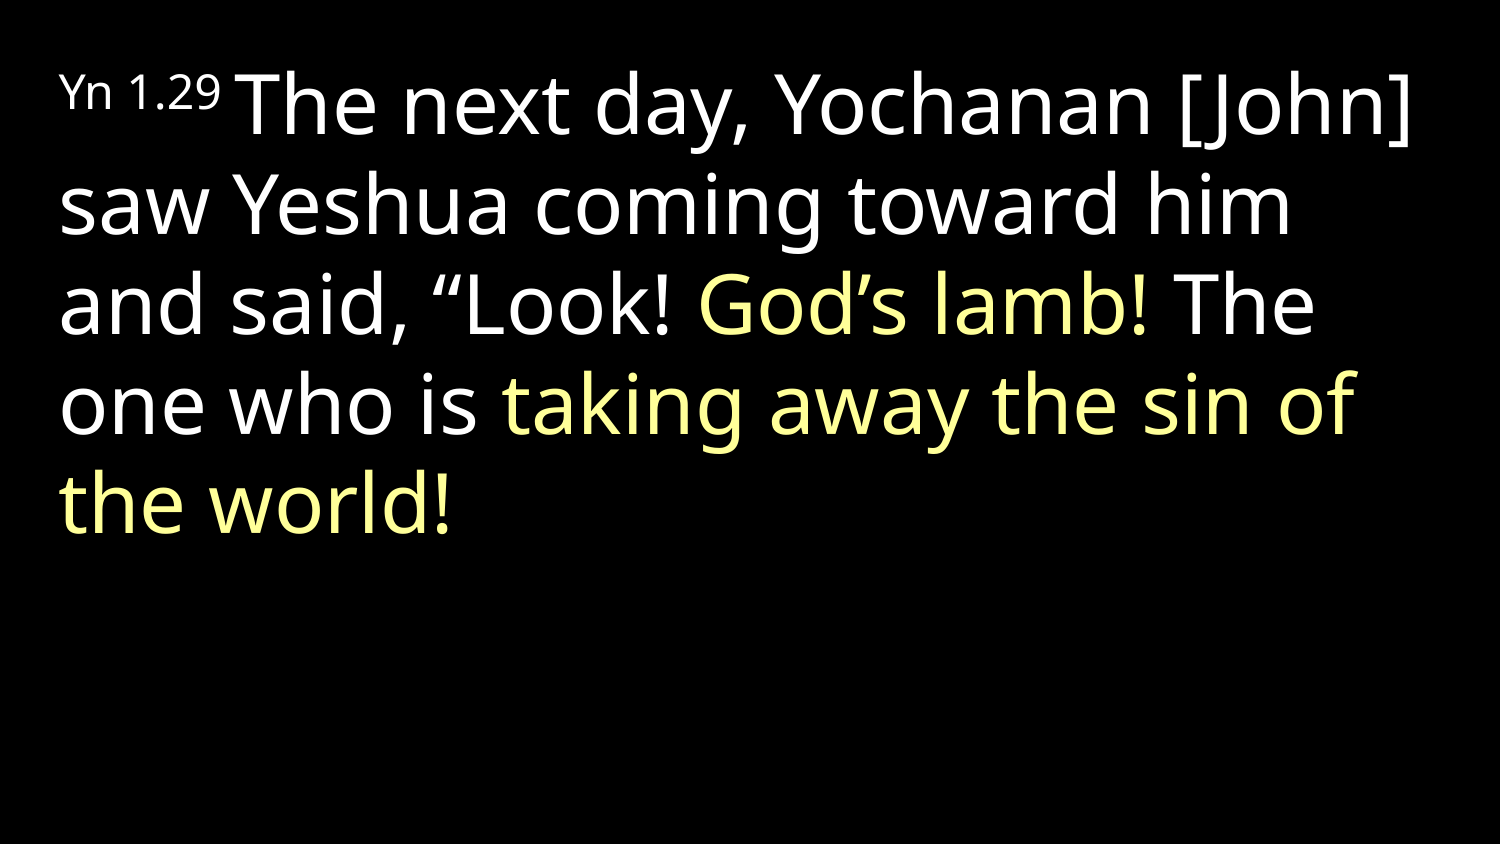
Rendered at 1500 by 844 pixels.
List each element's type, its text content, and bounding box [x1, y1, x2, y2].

list Yn 1.29 The next day, Yochanan [John] saw Yeshua coming toward him and said, “Look! God’s lamb! The one who is taking away the sin of the world! [50, 46, 1425, 810]
